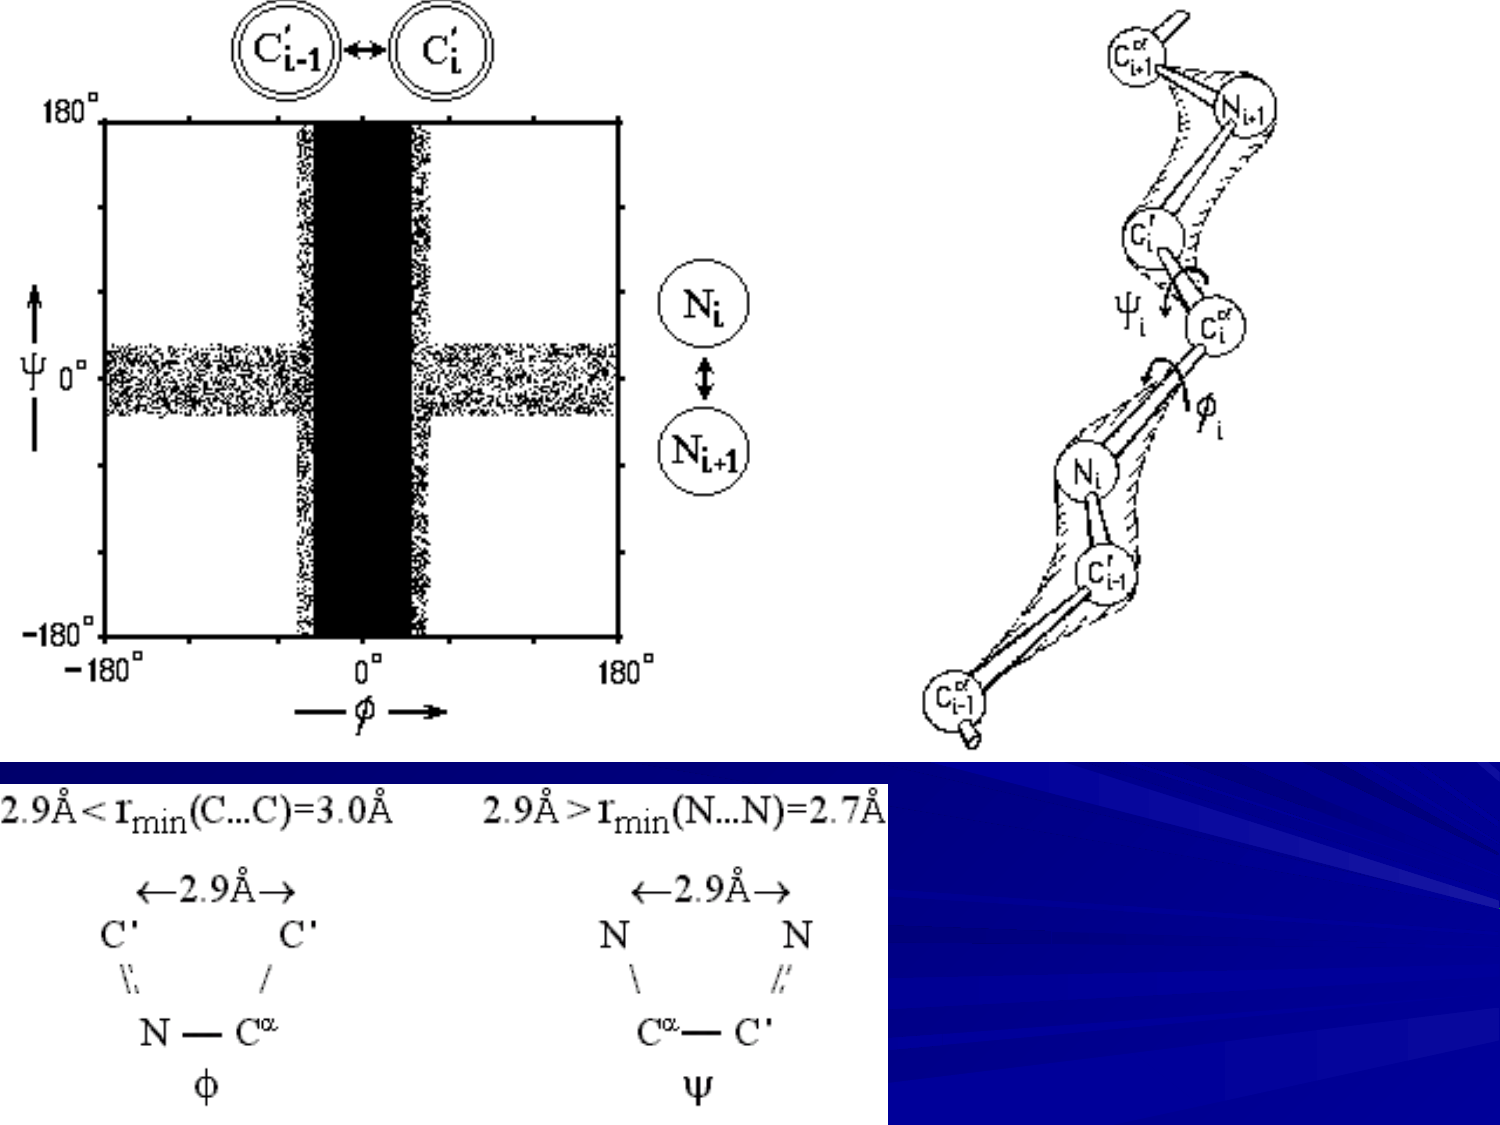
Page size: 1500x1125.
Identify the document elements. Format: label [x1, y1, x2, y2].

picture [0, 783, 888, 1125]
picture [0, 0, 1500, 763]
